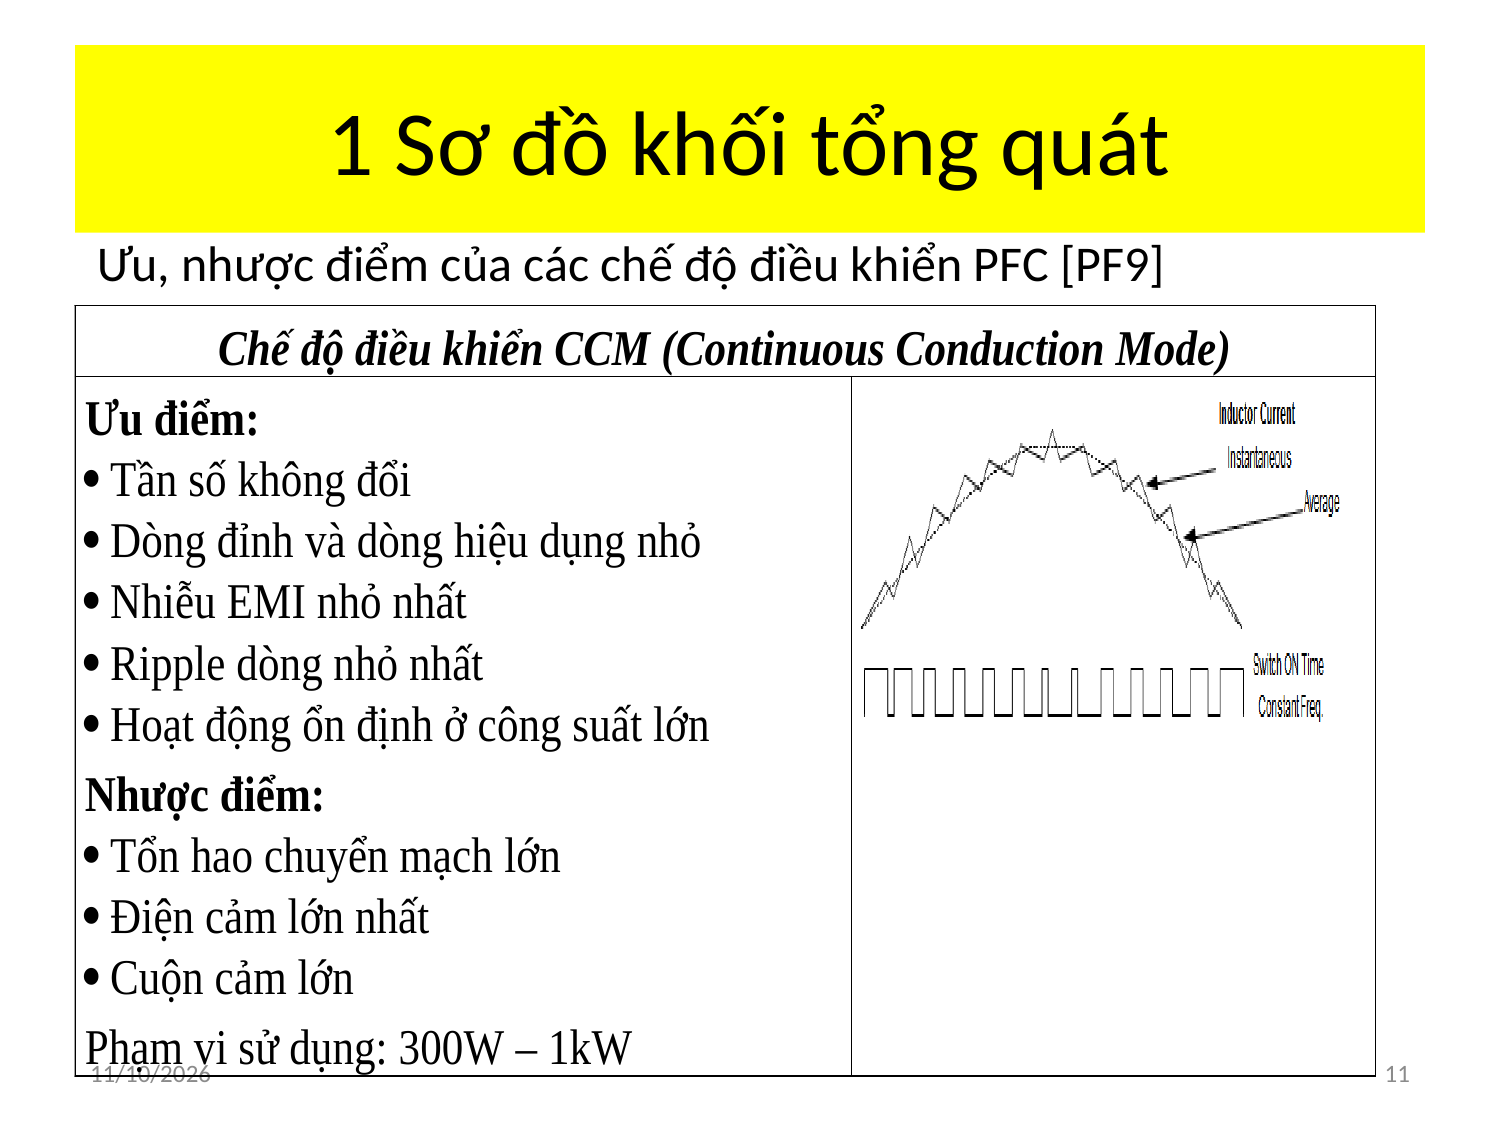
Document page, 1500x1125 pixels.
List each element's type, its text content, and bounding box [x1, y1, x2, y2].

picture [74, 304, 1377, 1125]
slide_number 11 [1382, 1042, 1425, 1103]
title 1 Sơ đồ khối tổng quát [75, 45, 1425, 233]
list Ưu, nhược điểm của các chế độ điều khiển PFC [PF9] [82, 223, 1445, 299]
